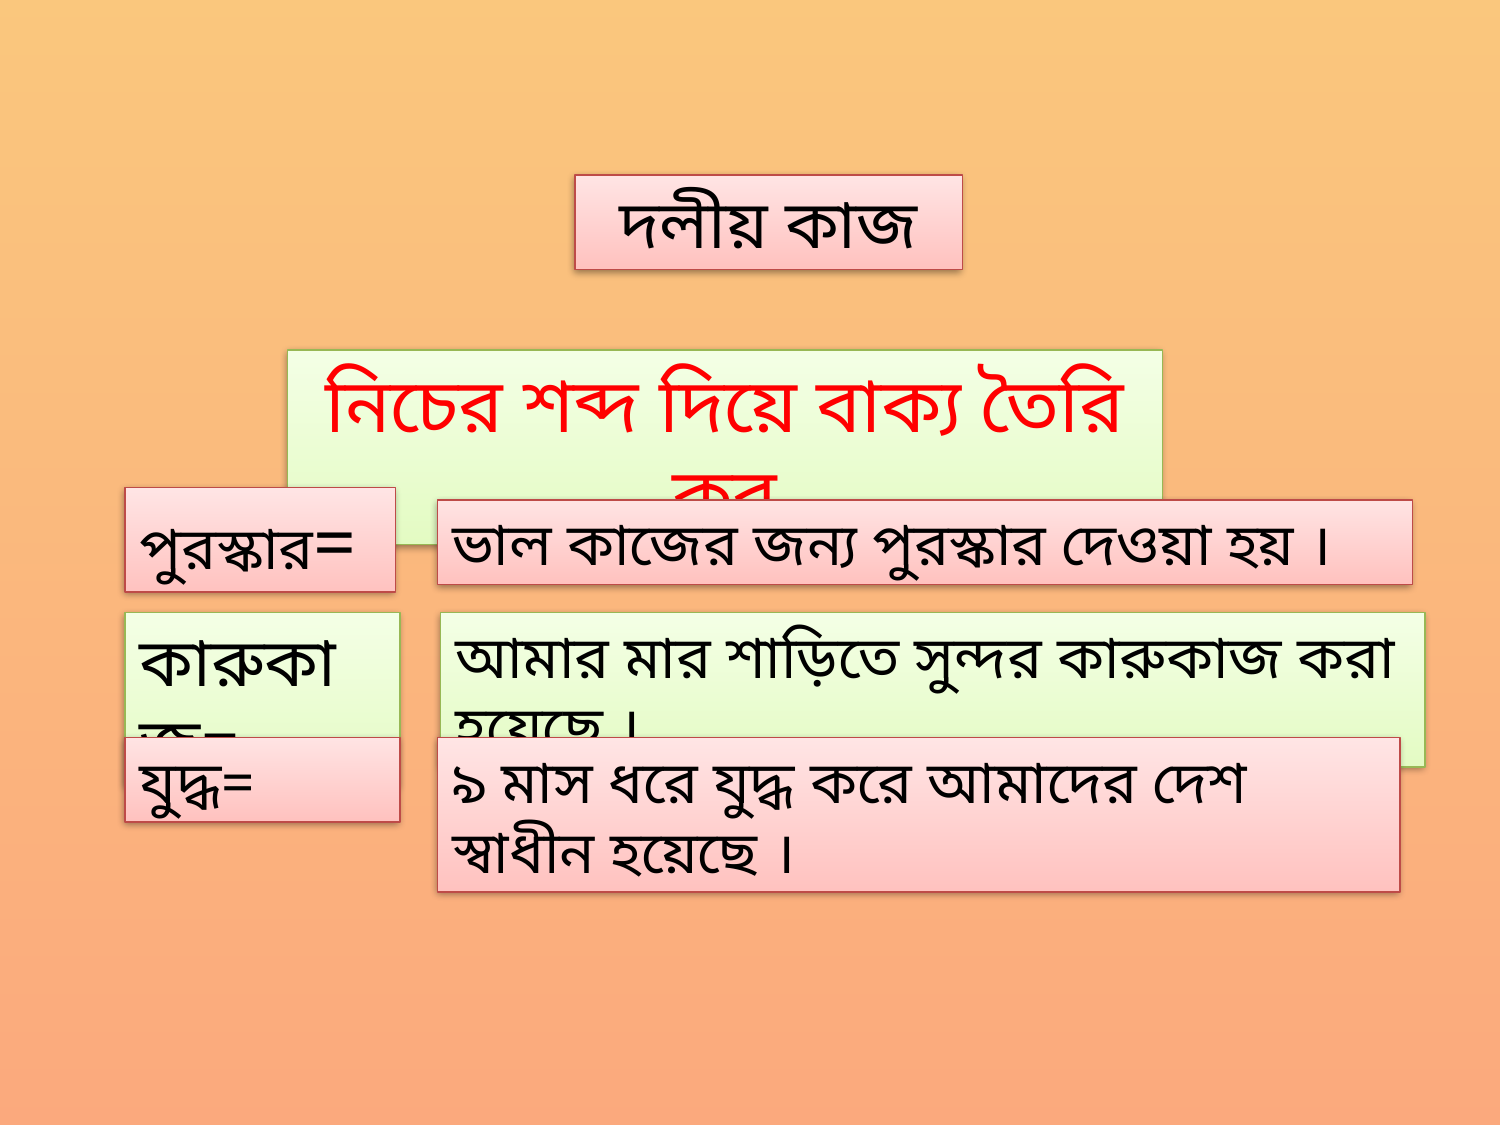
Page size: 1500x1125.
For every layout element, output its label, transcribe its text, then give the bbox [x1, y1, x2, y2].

text_box দলীয় কাজ [574, 174, 963, 270]
text_box আমার মার শাড়িতে সুন্দর কারুকাজ করা হয়েছে । [440, 612, 1426, 768]
text_box ভাল কাজের জন্য পুরস্কার দেওয়া হয় । [437, 499, 1413, 585]
text_box নিচের শব্দ দিয়ে বাক্য তৈরি কর [287, 349, 1163, 545]
text_box যুদ্ধ= [124, 737, 401, 823]
text_box ৯ মাস ধরে যুদ্ধ করে আমাদের দেশ স্বাধীন হয়েছে । [437, 737, 1401, 893]
text_box কারুকাজ= [124, 612, 401, 737]
text_box পুরস্কার= [124, 487, 396, 593]
